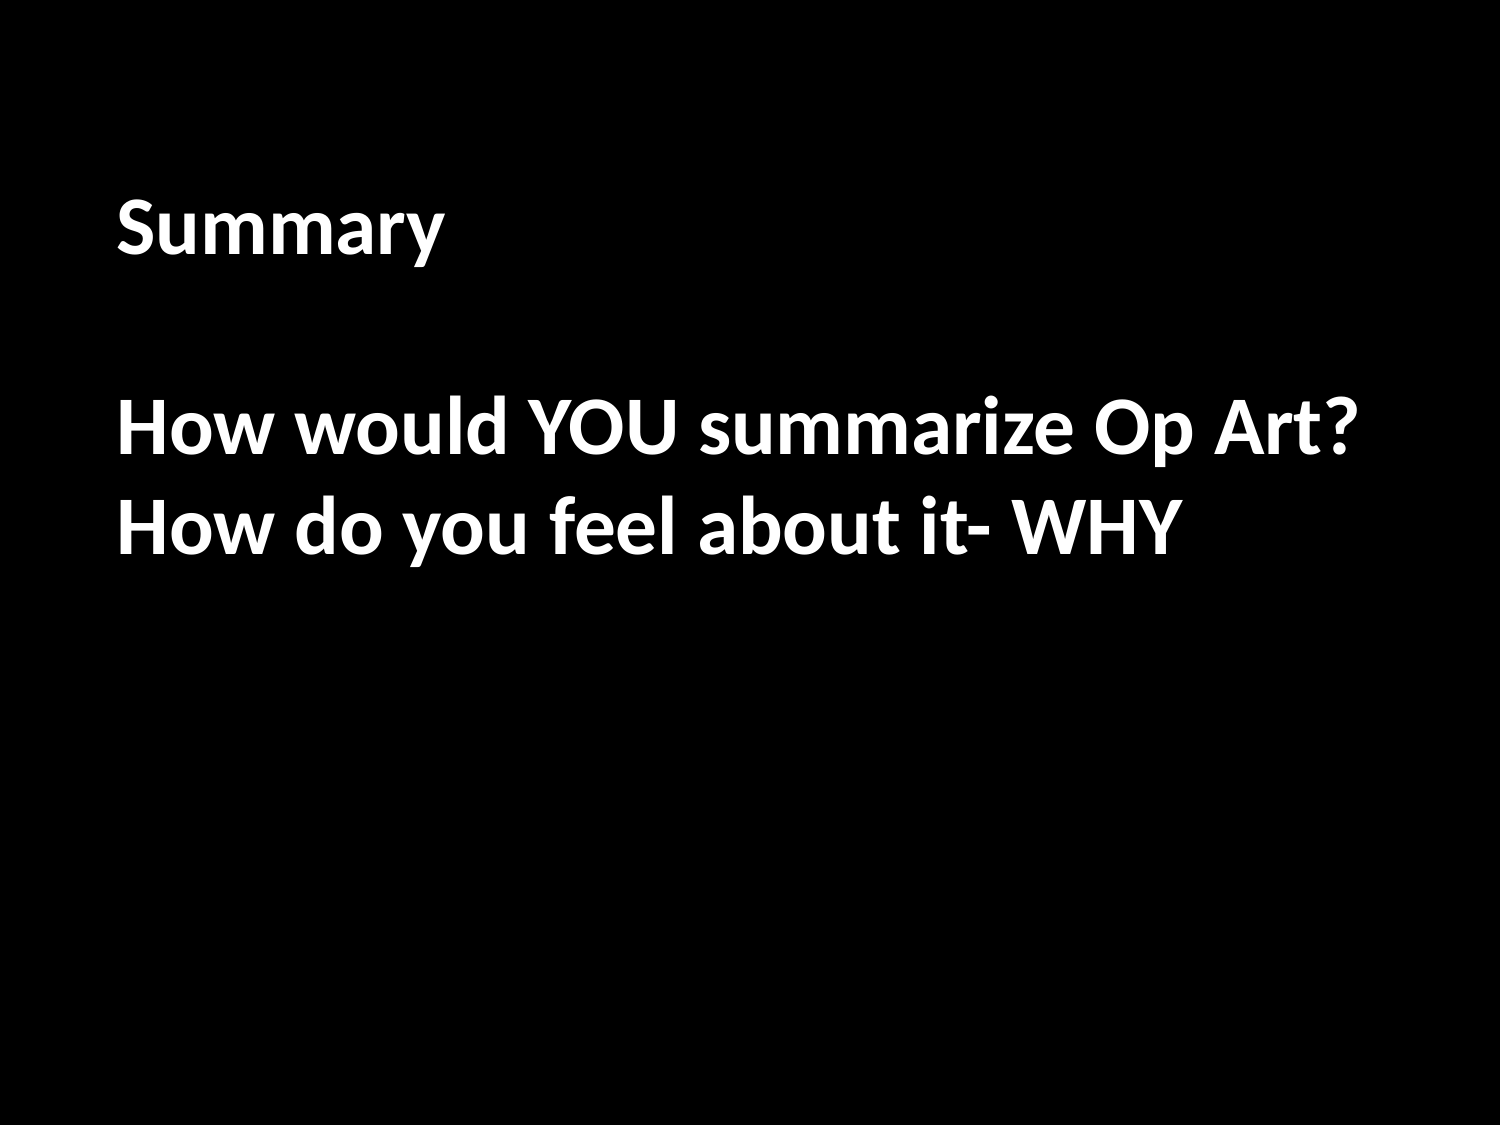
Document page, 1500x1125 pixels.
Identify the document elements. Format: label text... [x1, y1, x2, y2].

text_box Summary How would YOU summarize Op Art? How do you feel about it- WHY [101, 164, 1404, 579]
